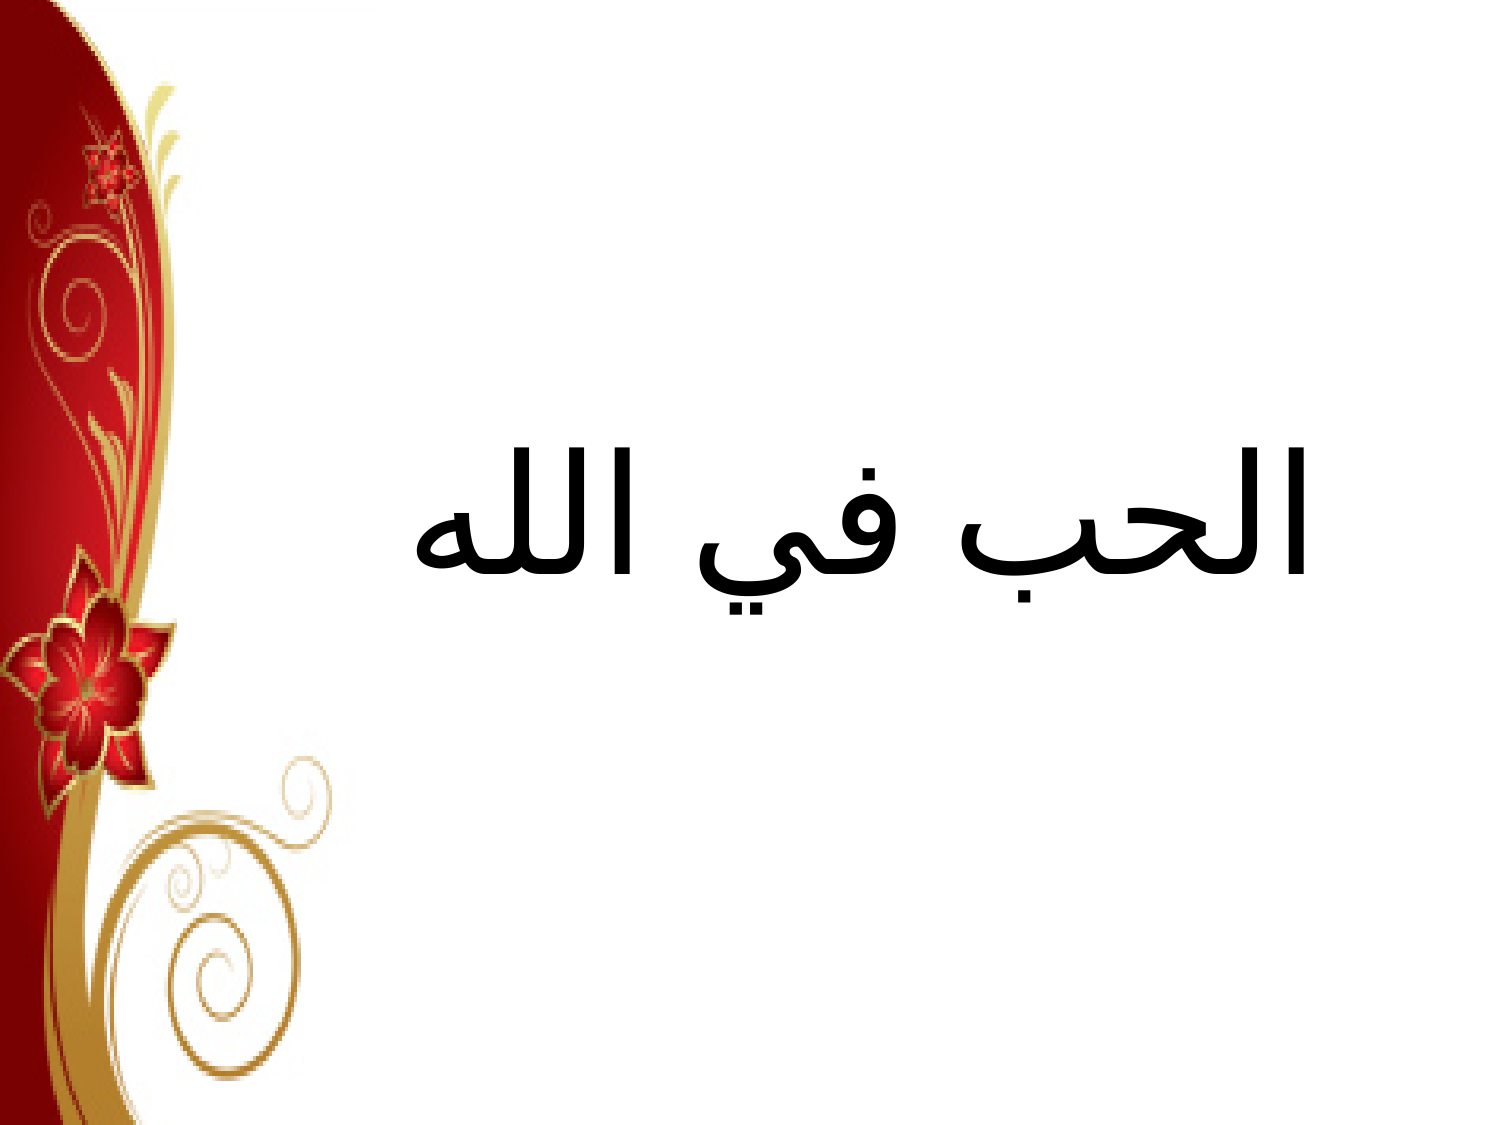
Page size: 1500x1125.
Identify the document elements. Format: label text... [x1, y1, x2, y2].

title الحب في الله [379, 387, 1500, 629]
picture [0, 0, 376, 1125]
